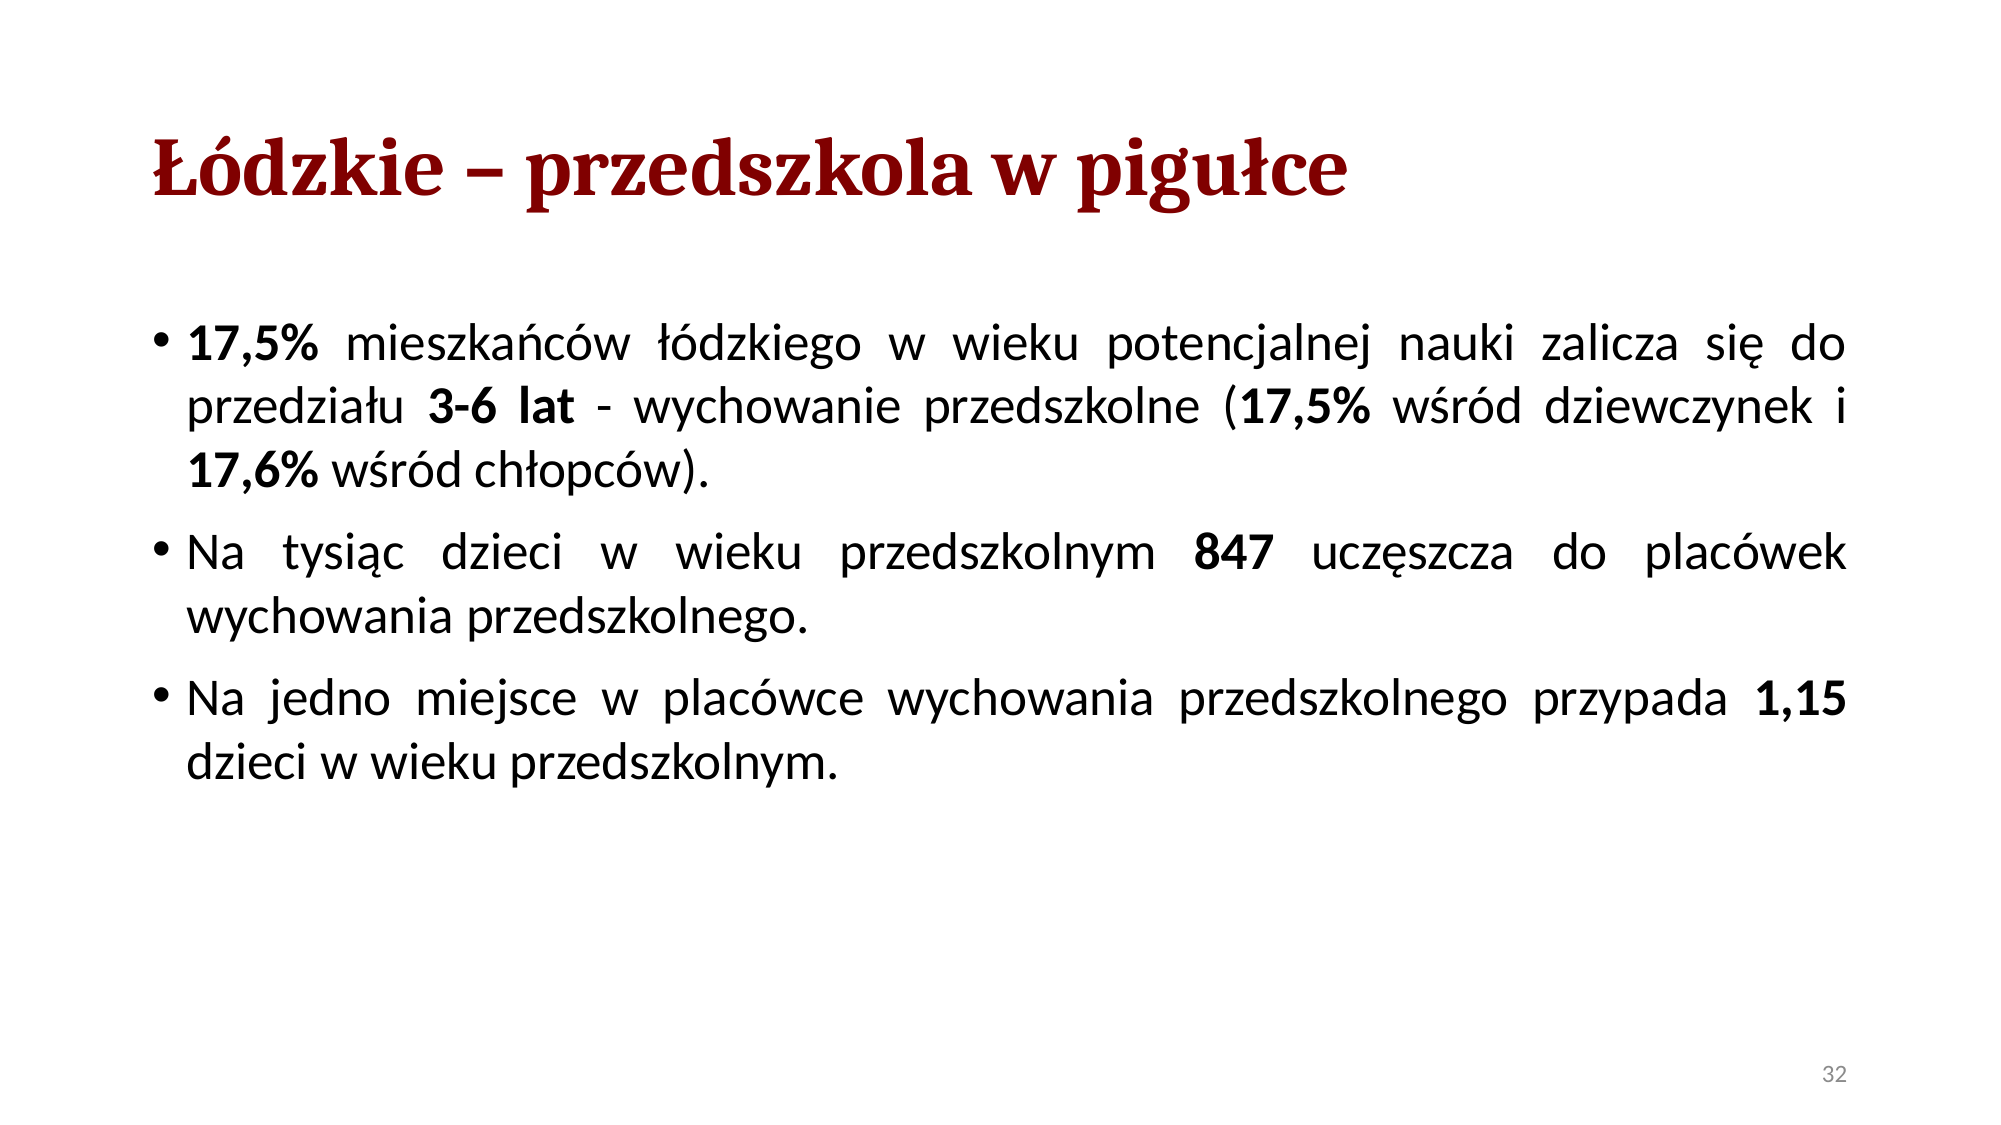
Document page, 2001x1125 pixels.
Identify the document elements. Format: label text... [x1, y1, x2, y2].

slide_number 32 [1412, 1042, 1863, 1103]
list 17,5% mieszkańców łódzkiego w wieku potencjalnej nauki zalicza się do przedziału 3-6 lat - wychowanie przedszkolne (17,5% wśród dziewczynek i 17,6% wśród chłopców). Na tysiąc dzieci w wieku przedszkolnym 847 uczęszcza do placówek wychowania przedszkolnego. Na jedno miejsce w placówce wychowania przedszkolnego przypada 1,15 dzieci w wieku przedszkolnym. [137, 299, 1863, 1014]
title Łódzkie – przedszkola w pigułce [137, 59, 1863, 278]
